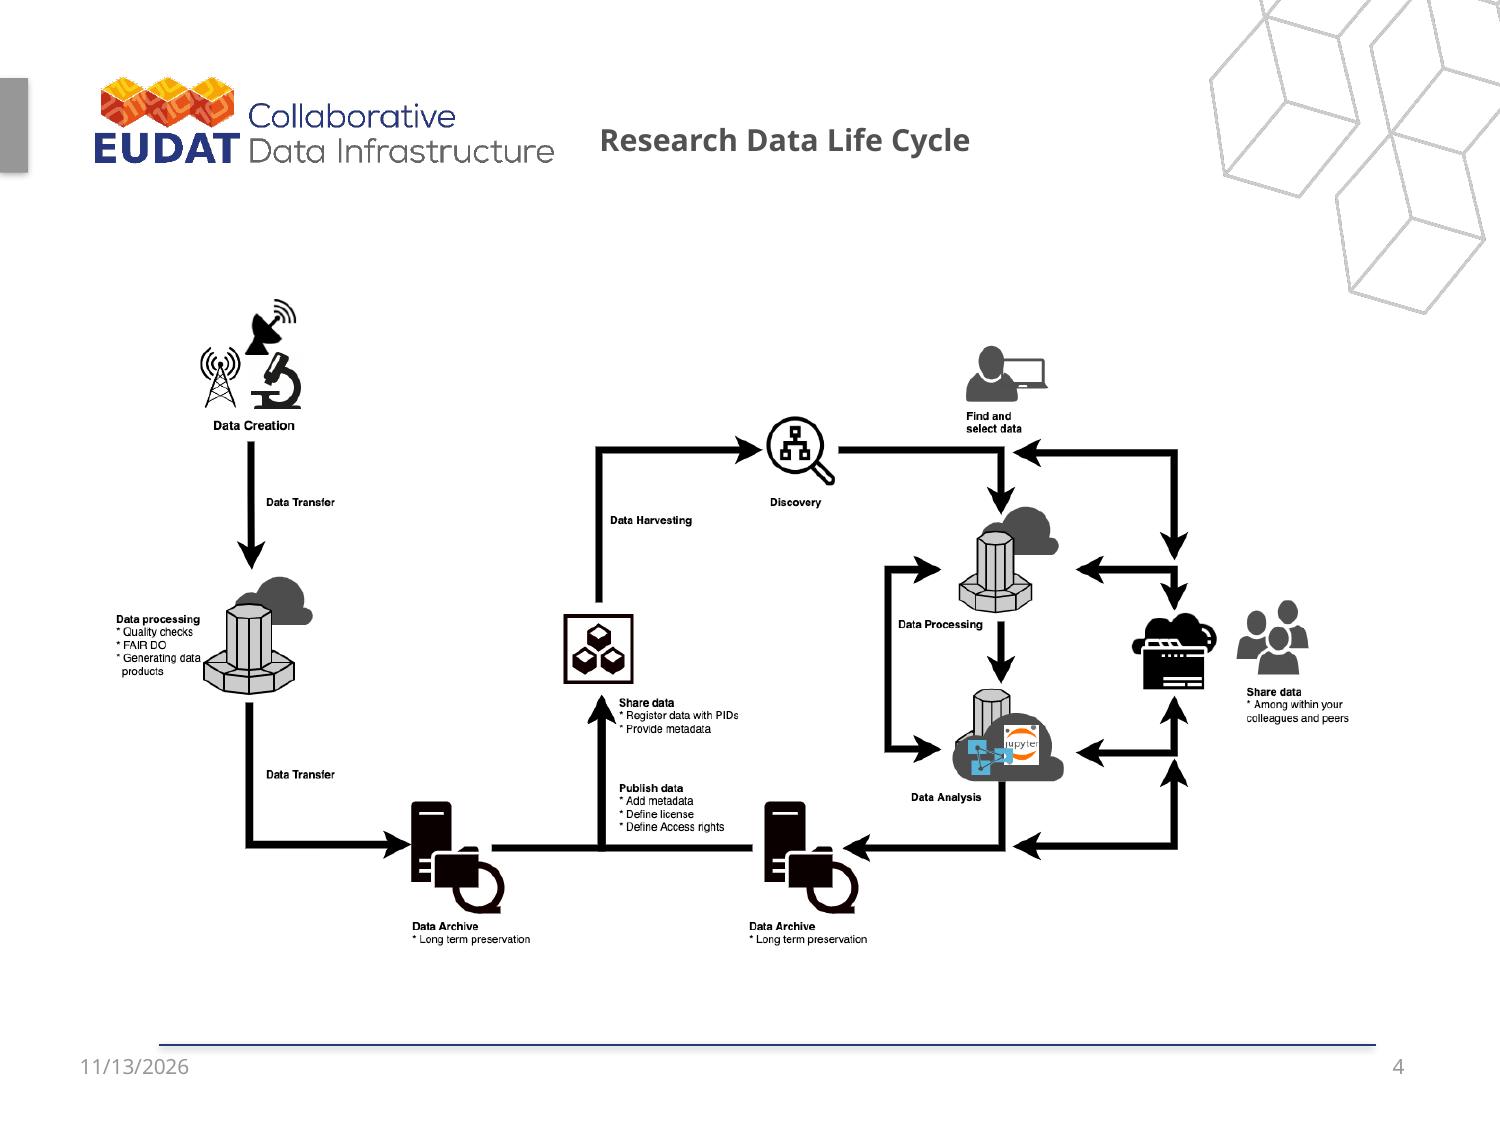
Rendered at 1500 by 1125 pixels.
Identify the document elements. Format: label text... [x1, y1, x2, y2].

picture [0, 0, 1500, 1125]
list Research Data Life Cycle [584, 113, 1235, 165]
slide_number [64, 1046, 415, 1107]
slide_number 4 [1352, 1045, 1419, 1094]
